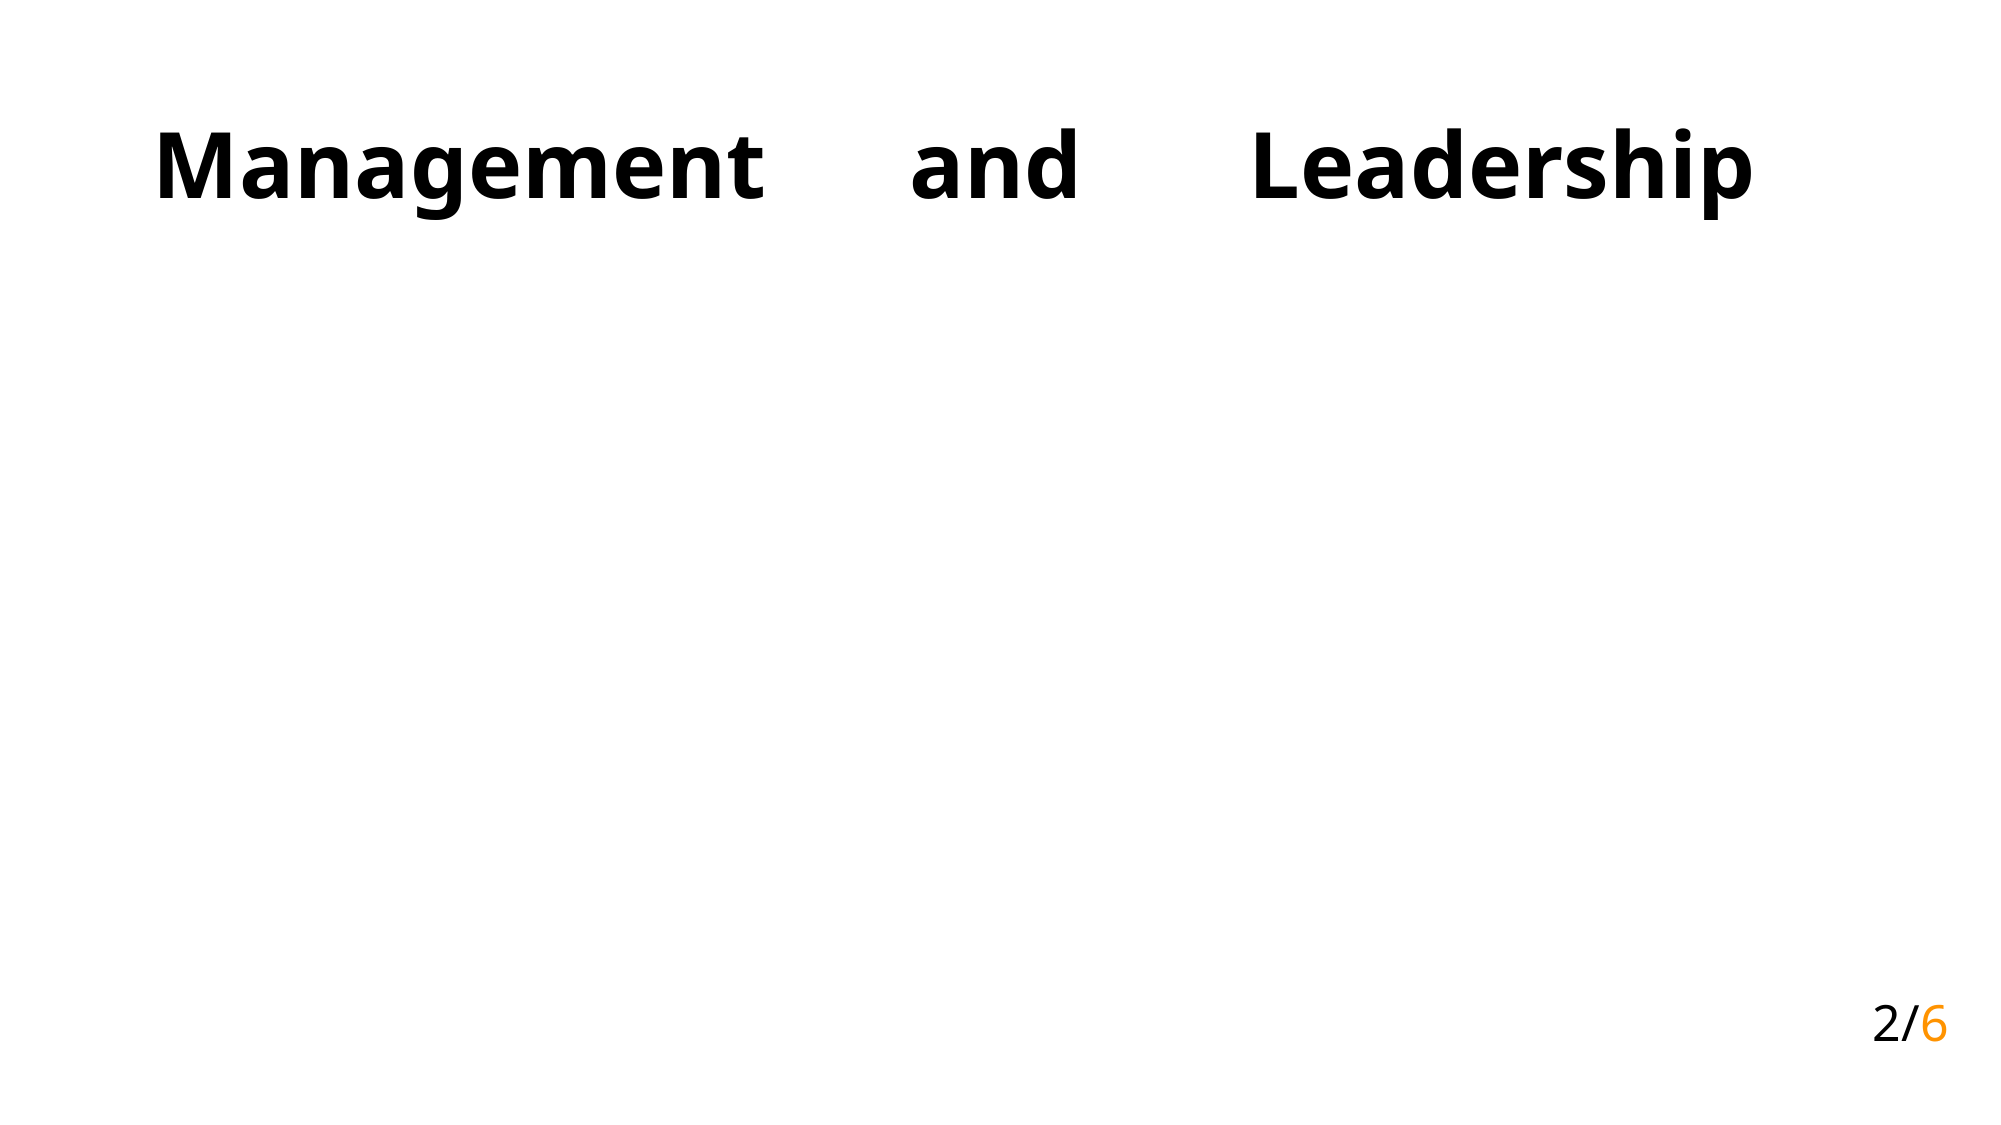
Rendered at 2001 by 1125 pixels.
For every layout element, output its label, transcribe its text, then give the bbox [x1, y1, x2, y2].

title Management and Leadership [137, 59, 1863, 278]
text_box 2/6 [1858, 983, 1976, 1059]
